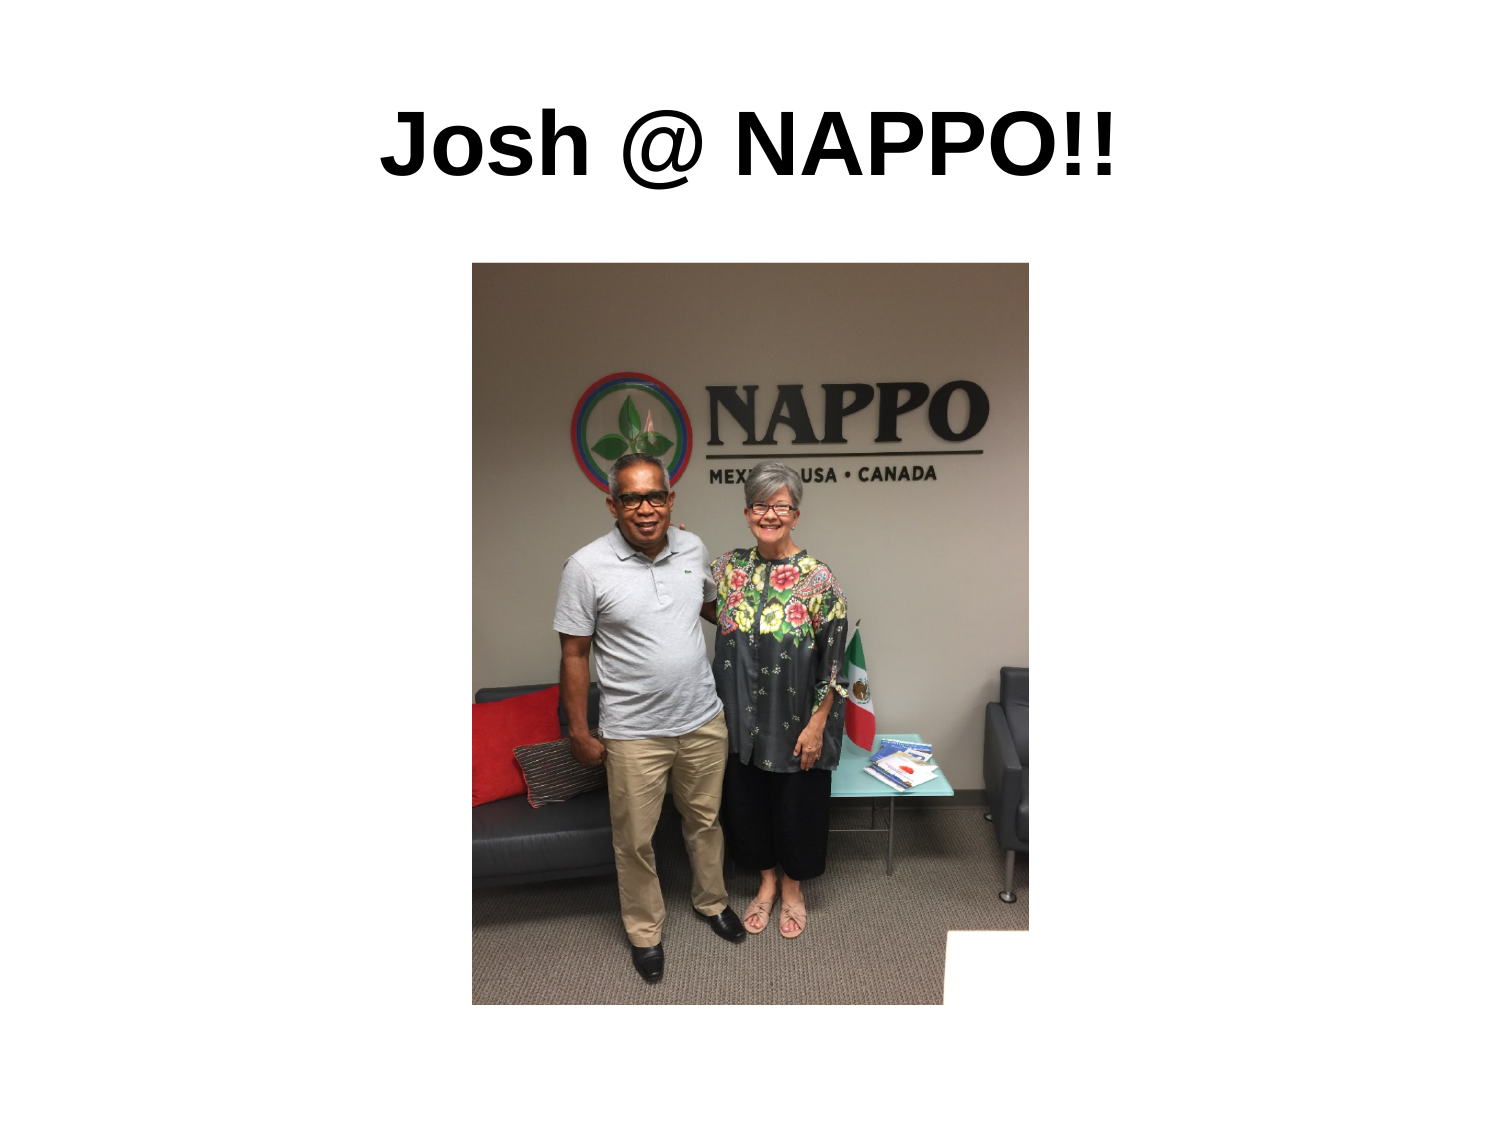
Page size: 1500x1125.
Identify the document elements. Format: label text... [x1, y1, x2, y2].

title Josh @ NAPPO!! [75, 45, 1425, 233]
picture [472, 913, 1029, 1004]
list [378, 355, 1122, 913]
picture [472, 263, 1029, 355]
